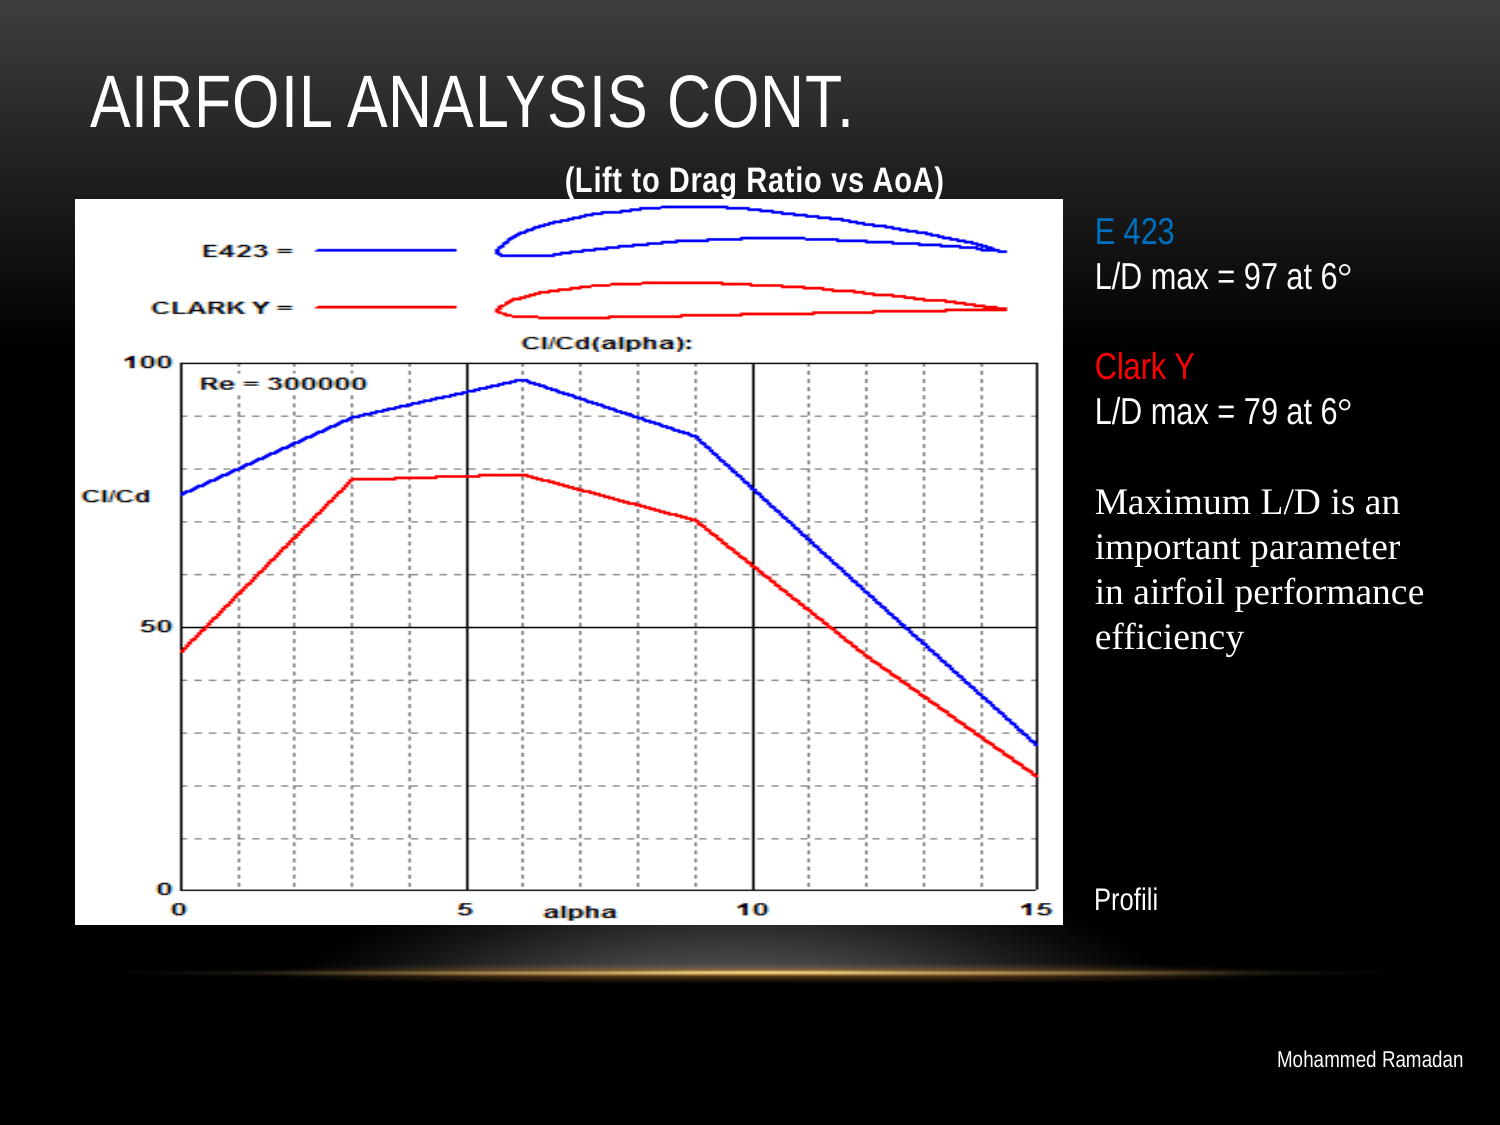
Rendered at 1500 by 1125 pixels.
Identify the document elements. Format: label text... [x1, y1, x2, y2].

text_box Mohammed Ramadan [1262, 1037, 1500, 1080]
text_box E 423 L/D max = 97 at 6° Clark Y L/D max = 79 at 6° Maximum L/D is an important parameter in airfoil performance efficiency [1080, 199, 1441, 665]
text_box Profili [1079, 871, 1174, 925]
list (Lift to Drag Ratio vs AoA) [99, 150, 1400, 938]
title Airfoil Analysis CONT. [75, 45, 1425, 150]
picture [0, 0, 1500, 1125]
